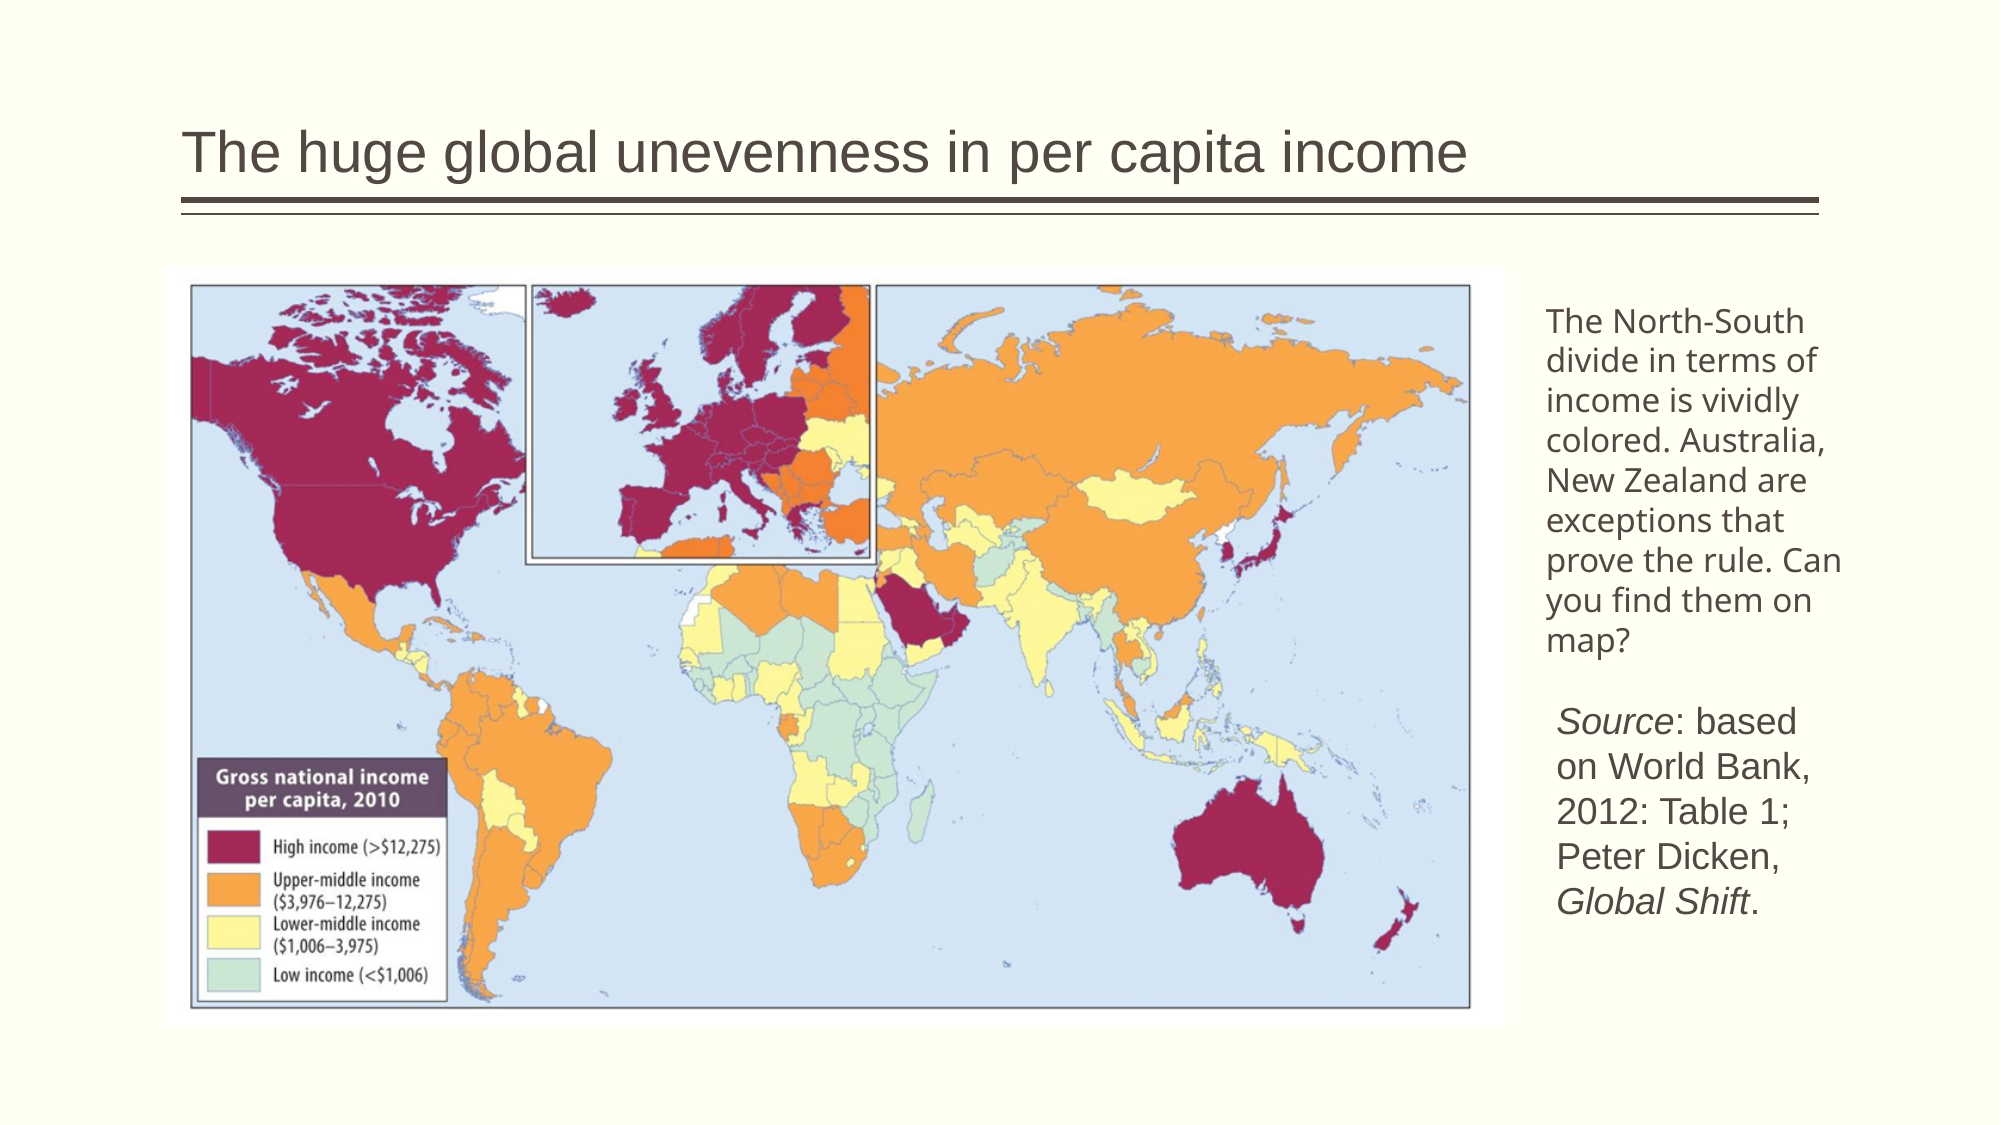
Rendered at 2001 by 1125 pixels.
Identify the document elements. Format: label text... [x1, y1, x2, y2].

title The huge global unevenness in per capita income [181, 12, 1819, 193]
text_box Source: based on World Bank, 2012: Table 1; Peter Dicken, Global Shift. [1541, 689, 1859, 930]
text_box The North-South divide in terms of income is vividly colored. Australia, New Zealand are exceptions that prove the rule. Can you find them on map? [1531, 292, 1873, 667]
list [164, 266, 1506, 1026]
